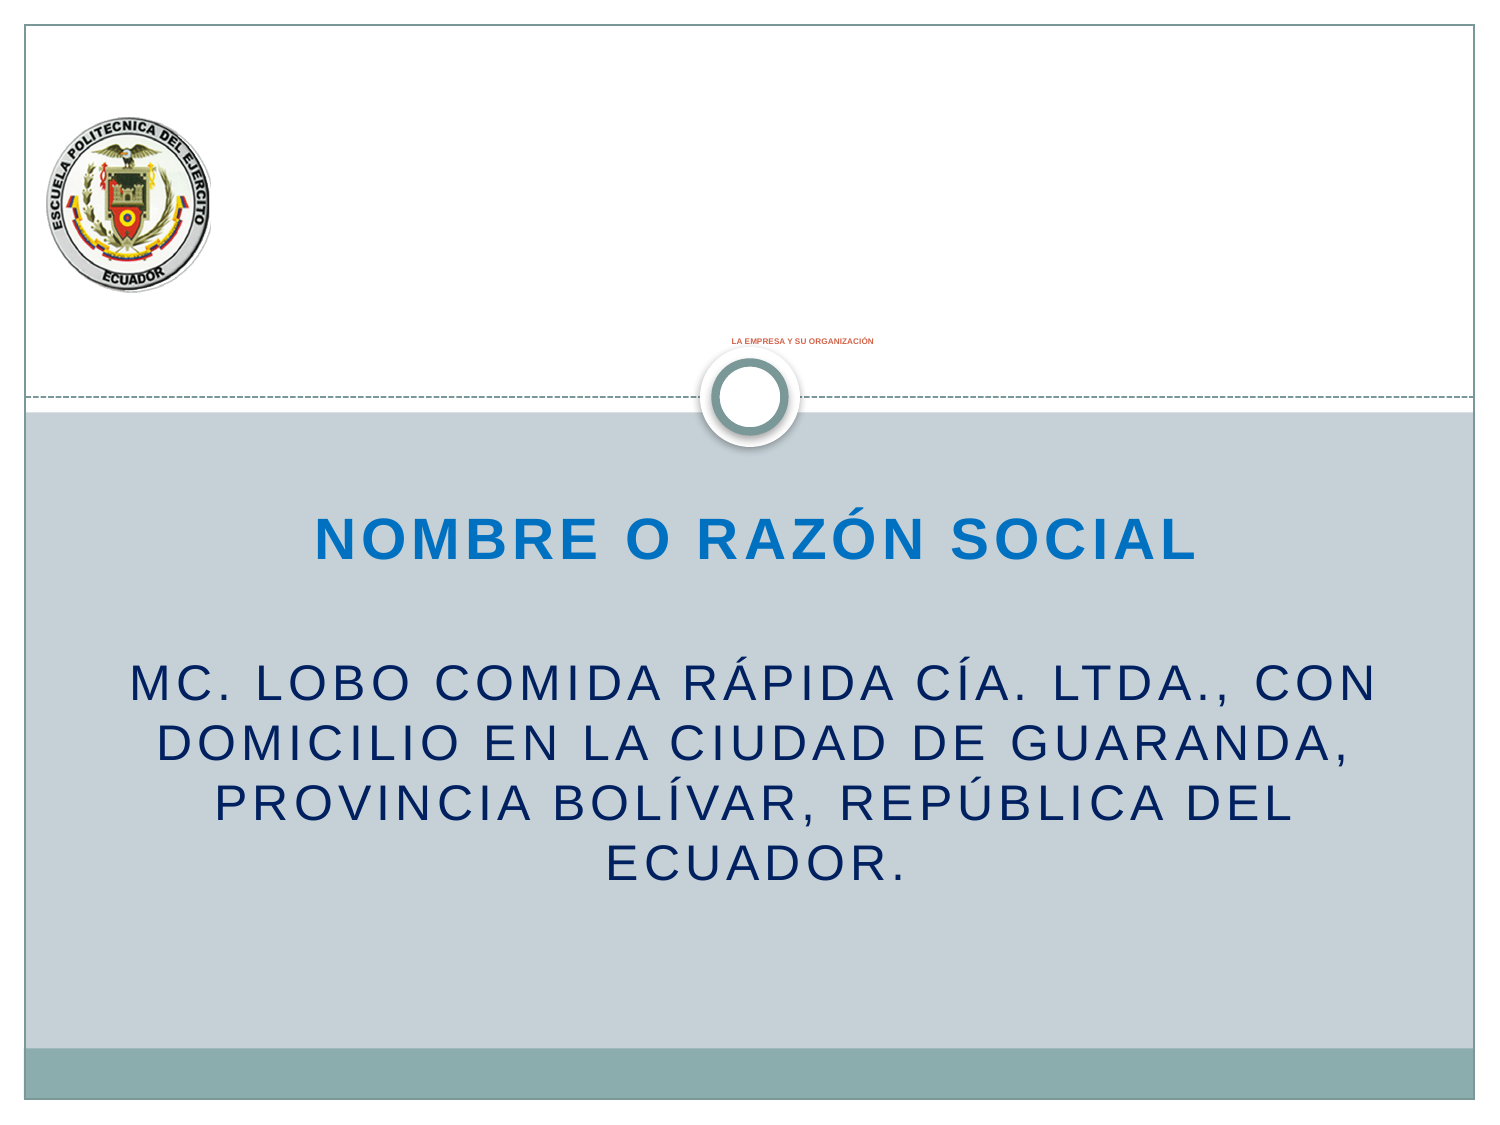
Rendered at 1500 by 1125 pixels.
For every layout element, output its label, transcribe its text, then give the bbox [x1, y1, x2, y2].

text_box [7, 0, 223, 61]
picture [46, 116, 212, 294]
title LA EMPRESA Y SU ORGANIZACIÓN [222, 58, 1383, 364]
subtitle Nombre o Razón Social Mc. Lobo Comida Rápida Cía. Ltda., con domicilio en la ciudad de Guaranda, provincia Bolívar, República del Ecuador. [58, 421, 1454, 1020]
